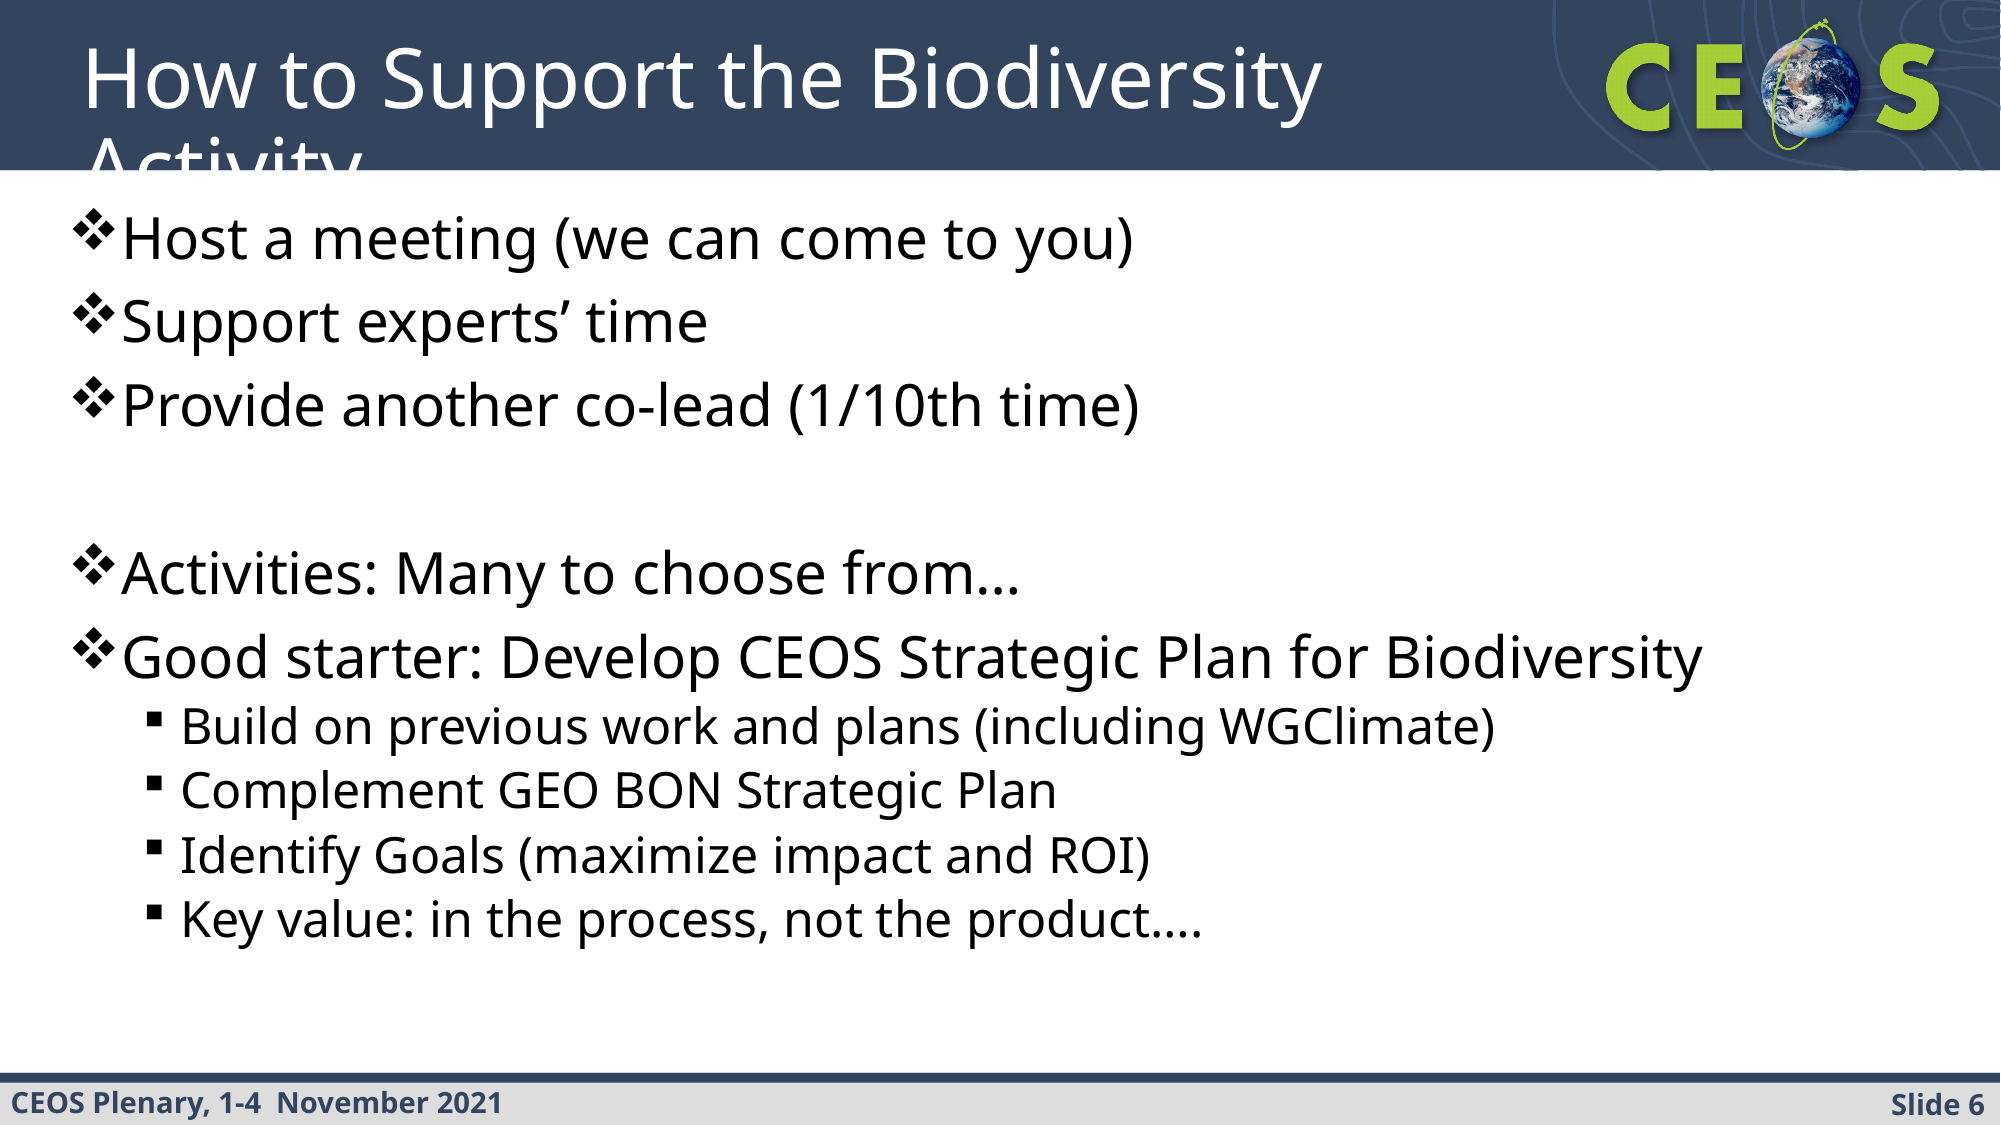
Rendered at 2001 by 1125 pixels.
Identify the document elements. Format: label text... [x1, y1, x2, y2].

list Host a meeting (we can come to you) Support experts’ time Provide another co-lead (1/10th time) Activities: Many to choose from… Good starter: Develop CEOS Strategic Plan for Biodiversity Build on previous work and plans (including WGClimate) Complement GEO BON Strategic Plan Identify Goals (maximize impact and ROI) Key value: in the process, not the product…. [53, 201, 1939, 1059]
picture [1606, 18, 1939, 150]
title How to Support the Biodiversity Activity [67, 28, 1569, 157]
